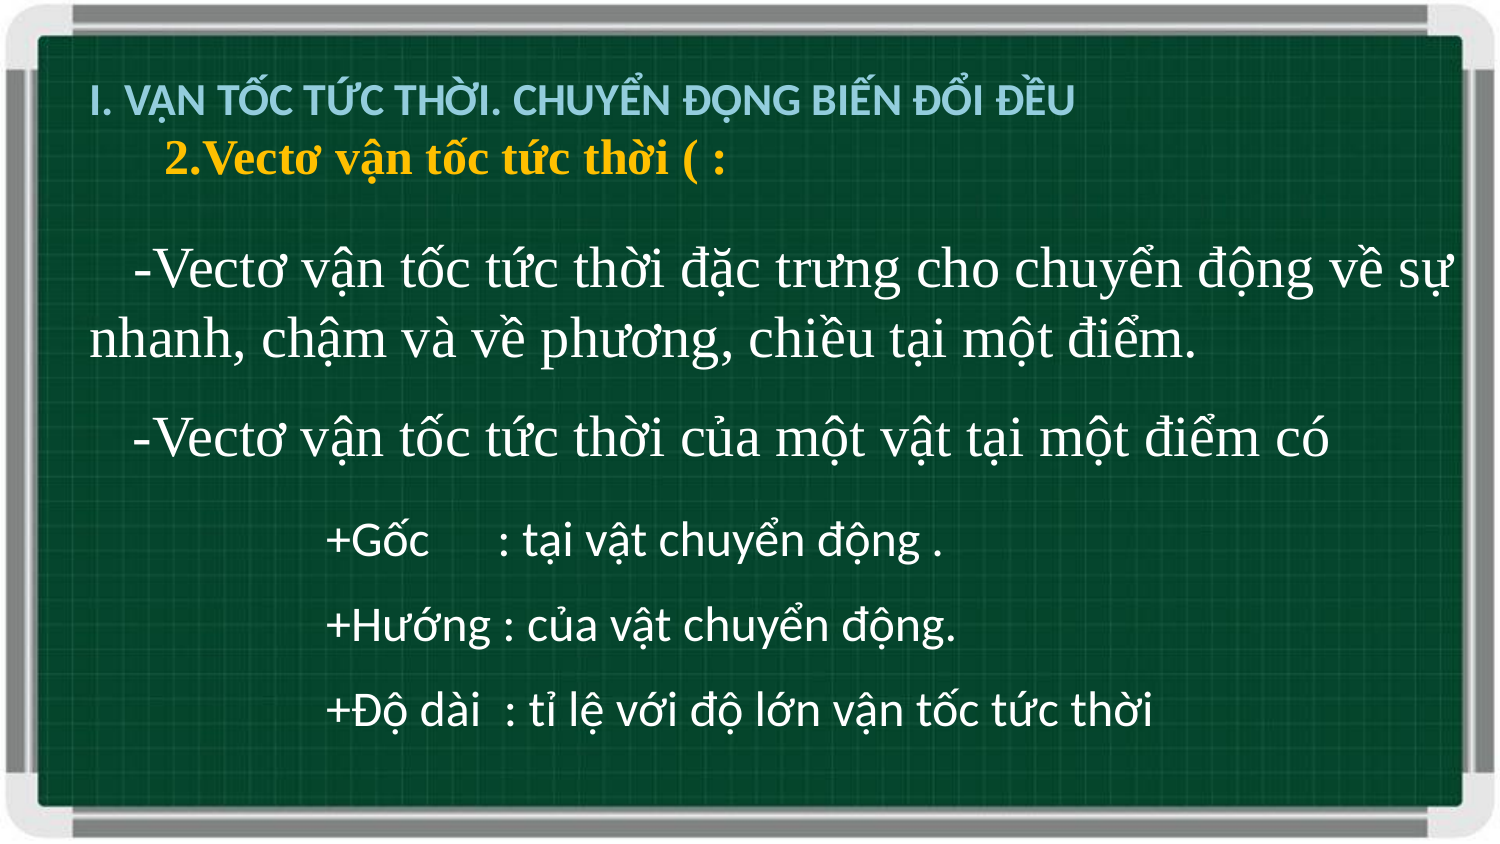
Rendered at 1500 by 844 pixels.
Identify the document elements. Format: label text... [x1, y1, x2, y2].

text_box -Vectơ vận tốc tức thời đặc trưng cho chuyển động về sự nhanh, chậm và về phương, chiều tại một điểm. -Vectơ vận tốc tức thời của một vật tại một điểm có [75, 221, 1475, 476]
text_box +Gốc : tại vật chuyển động . +Hướng : của vật chuyển động. +Độ dài : tỉ lệ với độ lớn vận tốc tức thời [311, 498, 1224, 744]
picture [0, 0, 1500, 844]
